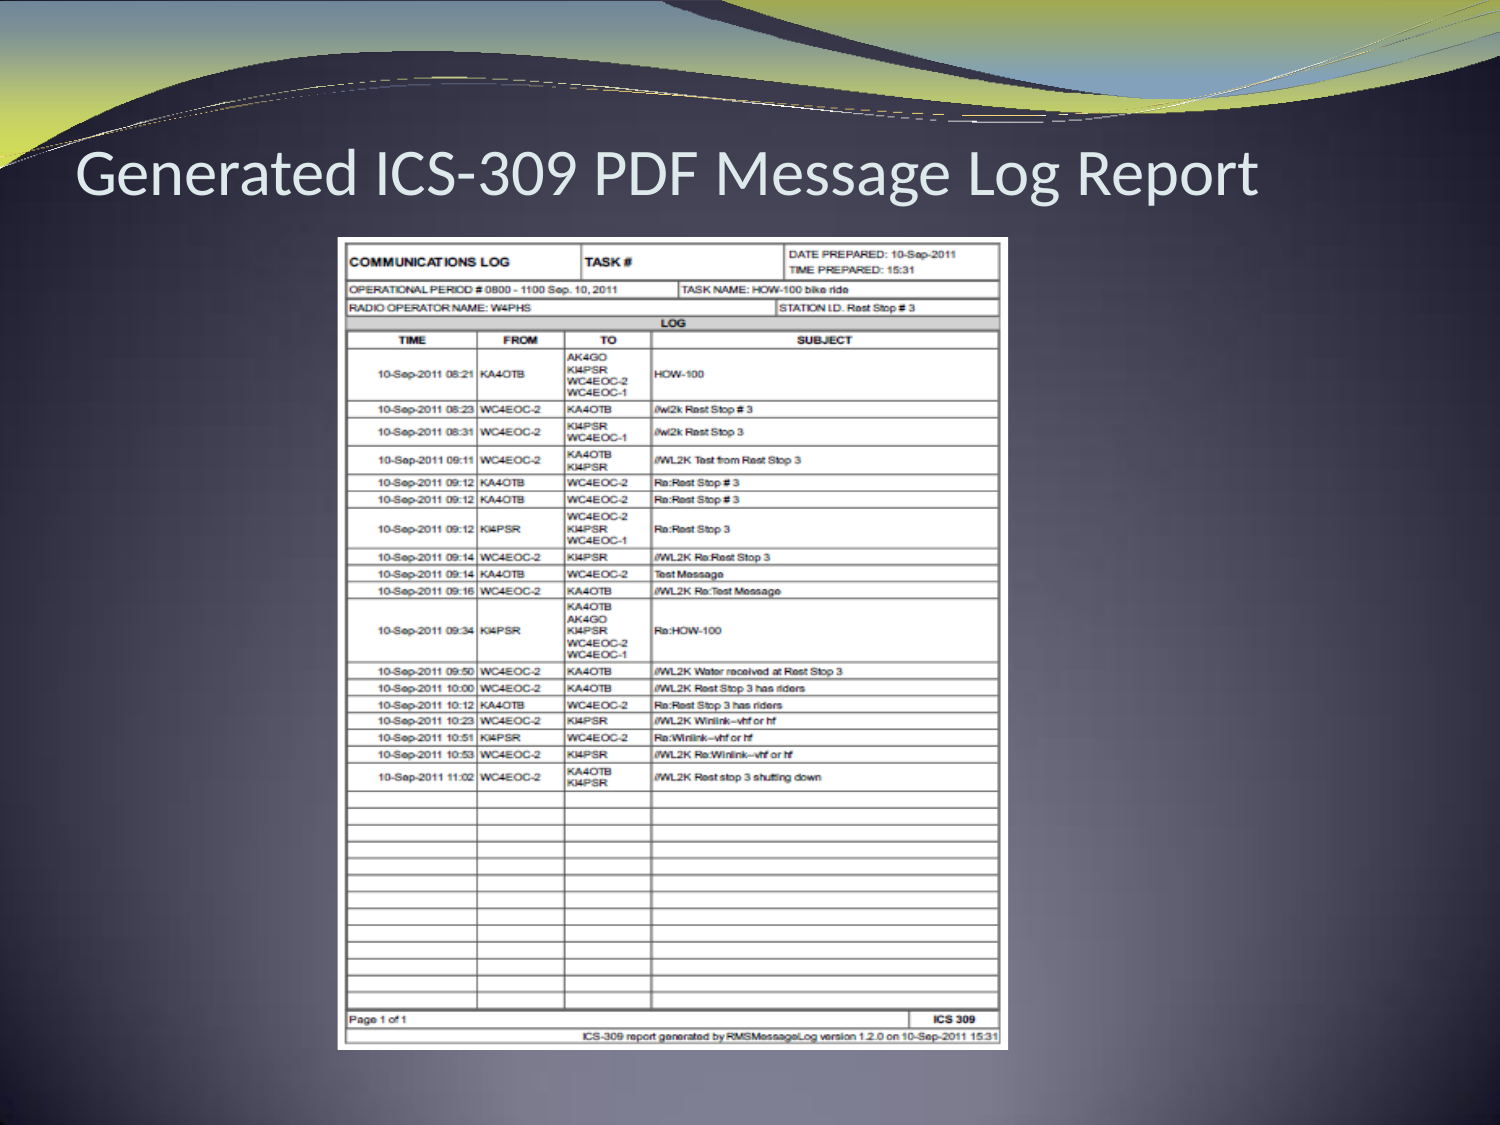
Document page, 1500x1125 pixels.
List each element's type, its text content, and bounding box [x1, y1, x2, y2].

title Generated ICS-309 PDF Message Log Report [72, 106, 1428, 317]
picture [0, 0, 1500, 1125]
text_box [337, 237, 1009, 1050]
